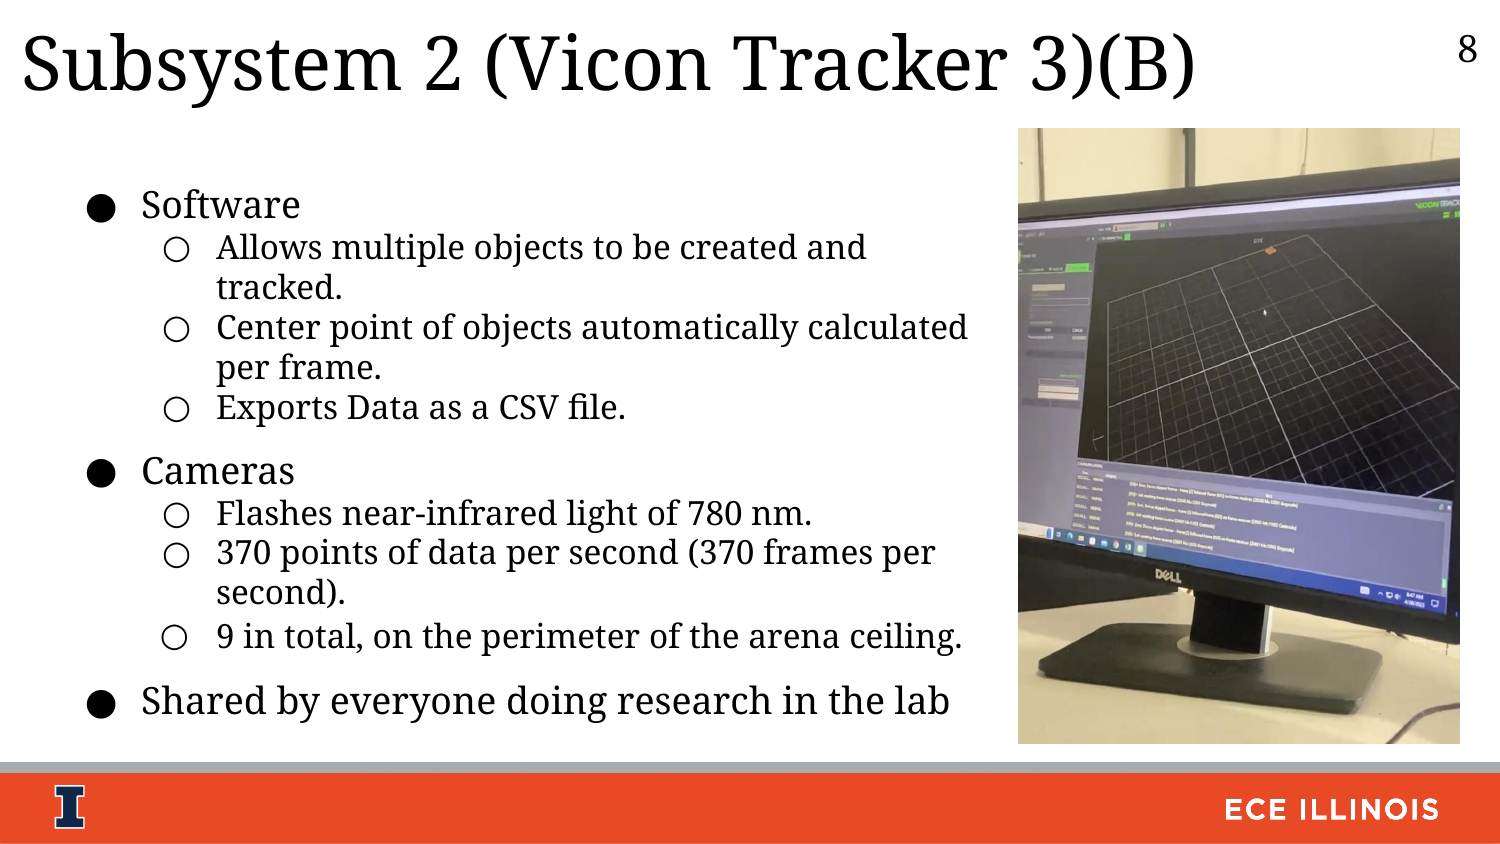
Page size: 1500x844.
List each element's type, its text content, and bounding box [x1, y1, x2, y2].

picture [0, 762, 1500, 832]
picture [1018, 128, 1460, 745]
title Subsystem 2 (Vicon Tracker 3)(B) [6, 16, 1268, 104]
text_box 8 [1442, 10, 1495, 86]
list Software Allows multiple objects to be created and tracked. Center point of objects automatically calculated per frame. Exports Data as a CSV file. Cameras Flashes near-infrared light of 780 nm. 370 points of data per second (370 frames per second). 9 in total, on the perimeter of the arena ceiling. Shared by everyone doing research in the lab [51, 166, 1006, 727]
picture [1226, 798, 1438, 820]
